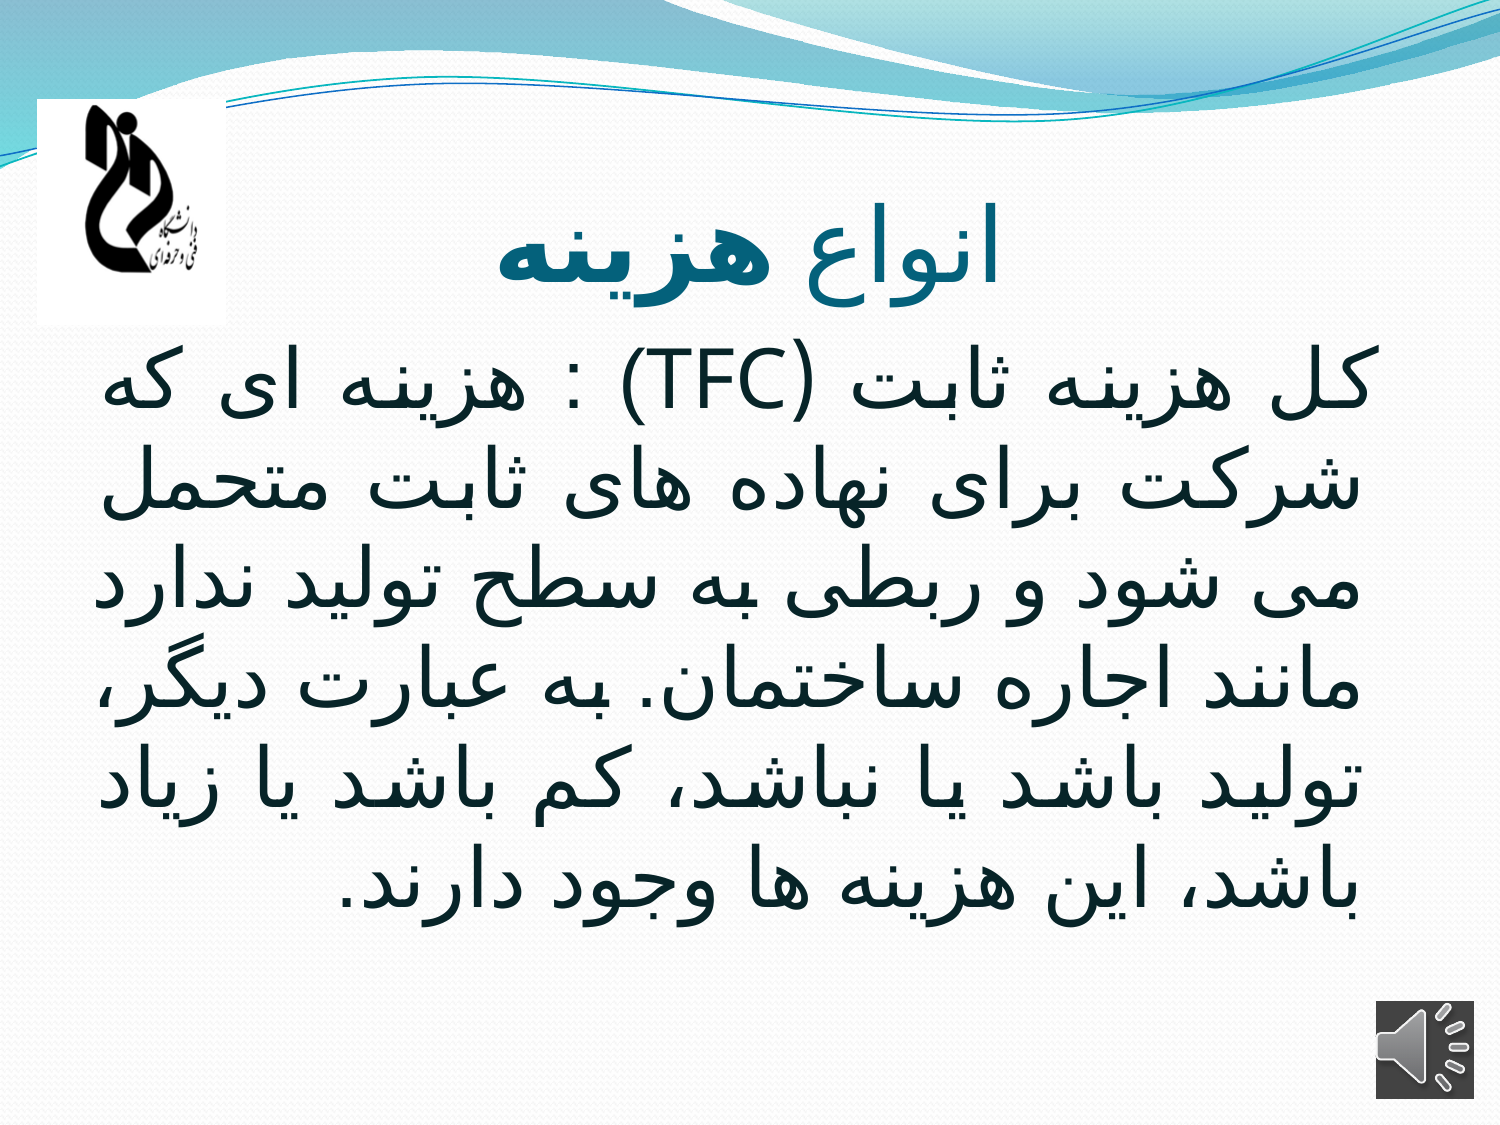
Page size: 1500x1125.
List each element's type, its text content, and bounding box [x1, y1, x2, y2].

picture [1374, 999, 1476, 1101]
list کل هزینه ثابت (TFC) : هزینه ای که شرکت برای نهاده های ثابت متحمل می شود و ربطی به سطح تولید ندارد مانند اجاره ساختمان. به عبارت دیگر، تولید باشد یا نباشد، کم باشد یا زیاد باشد، این هزینه ها وجود دارند. [75, 317, 1425, 1038]
title انواع هزینه [231, 115, 1425, 303]
picture [37, 99, 226, 326]
